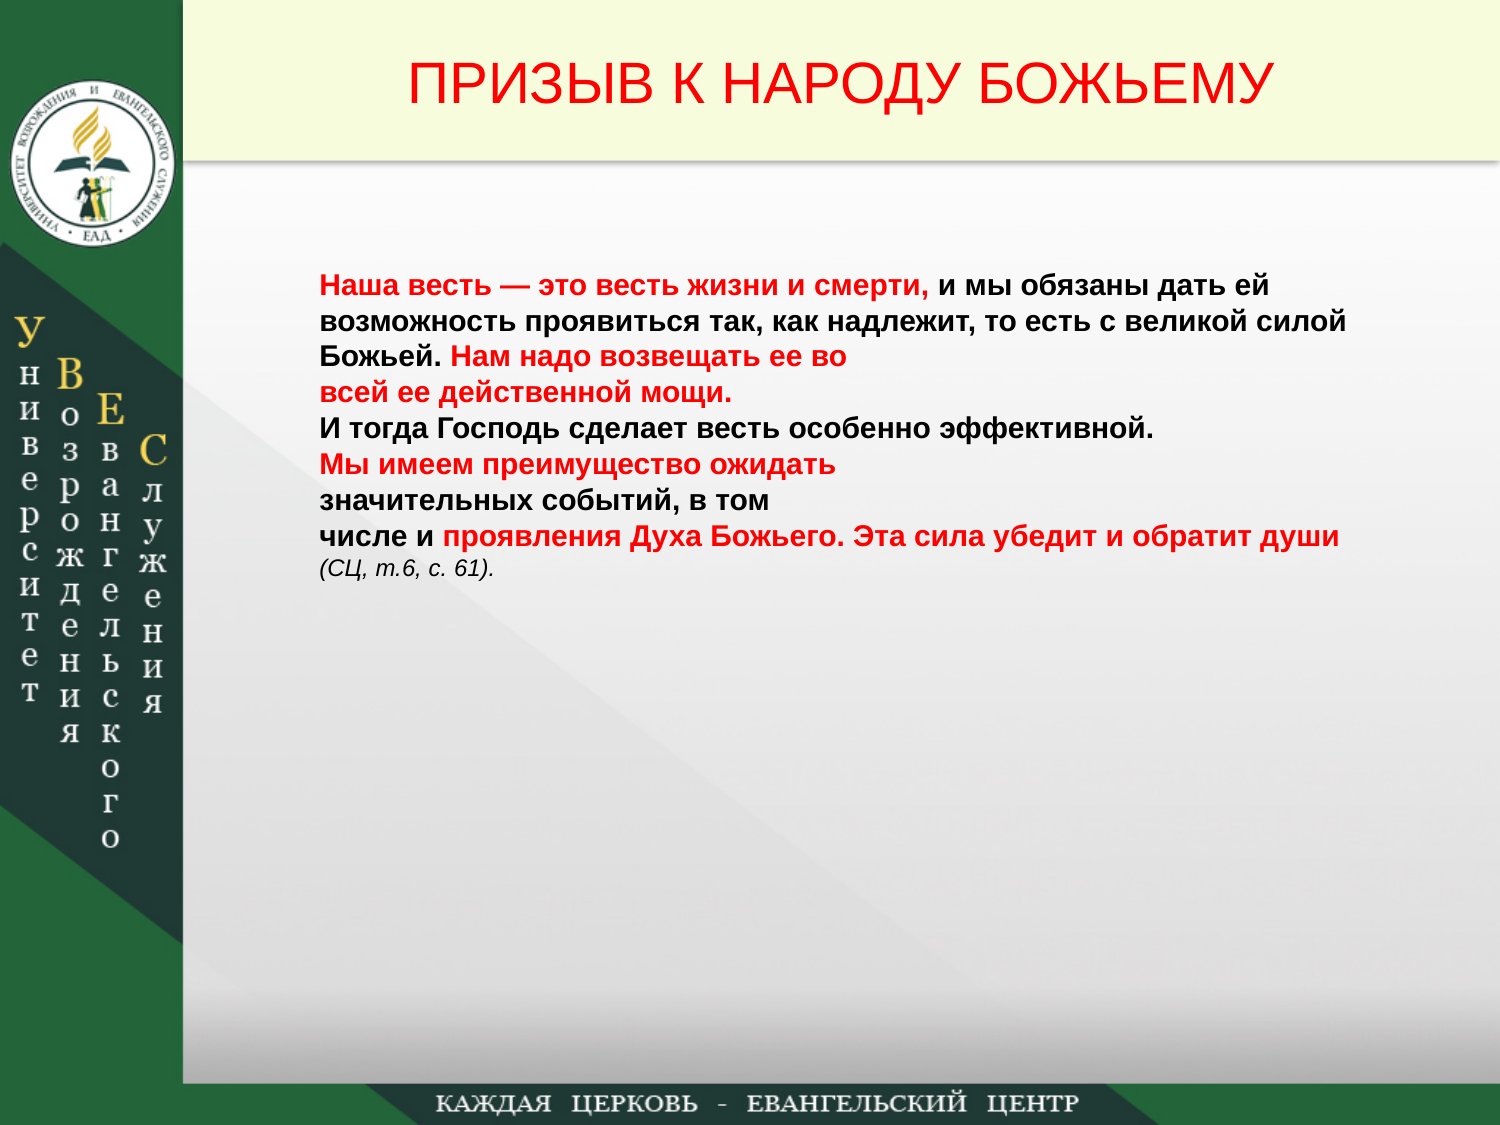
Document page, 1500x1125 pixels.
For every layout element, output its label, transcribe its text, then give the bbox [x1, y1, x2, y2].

text_box ПРИЗЫВ К НАРОДУ БОЖЬЕМУ [182, 0, 1500, 162]
text_box Наша весть — это весть жизни и смерти, и мы обязаны дать ей возможность проявиться так, как надлежит, то есть с великой силой Божьей. Нам надо возвещать ее во всей ее действенной мощи. И тогда Господь сделает весть особенно эффективной. Мы имеем преимущество ожидать значительных событий, в том числе и проявления Духа Божьего. Эта сила убедит и обратит души (СЦ, т.6, с. 61). [304, 257, 1442, 1079]
picture [0, 0, 1500, 1125]
